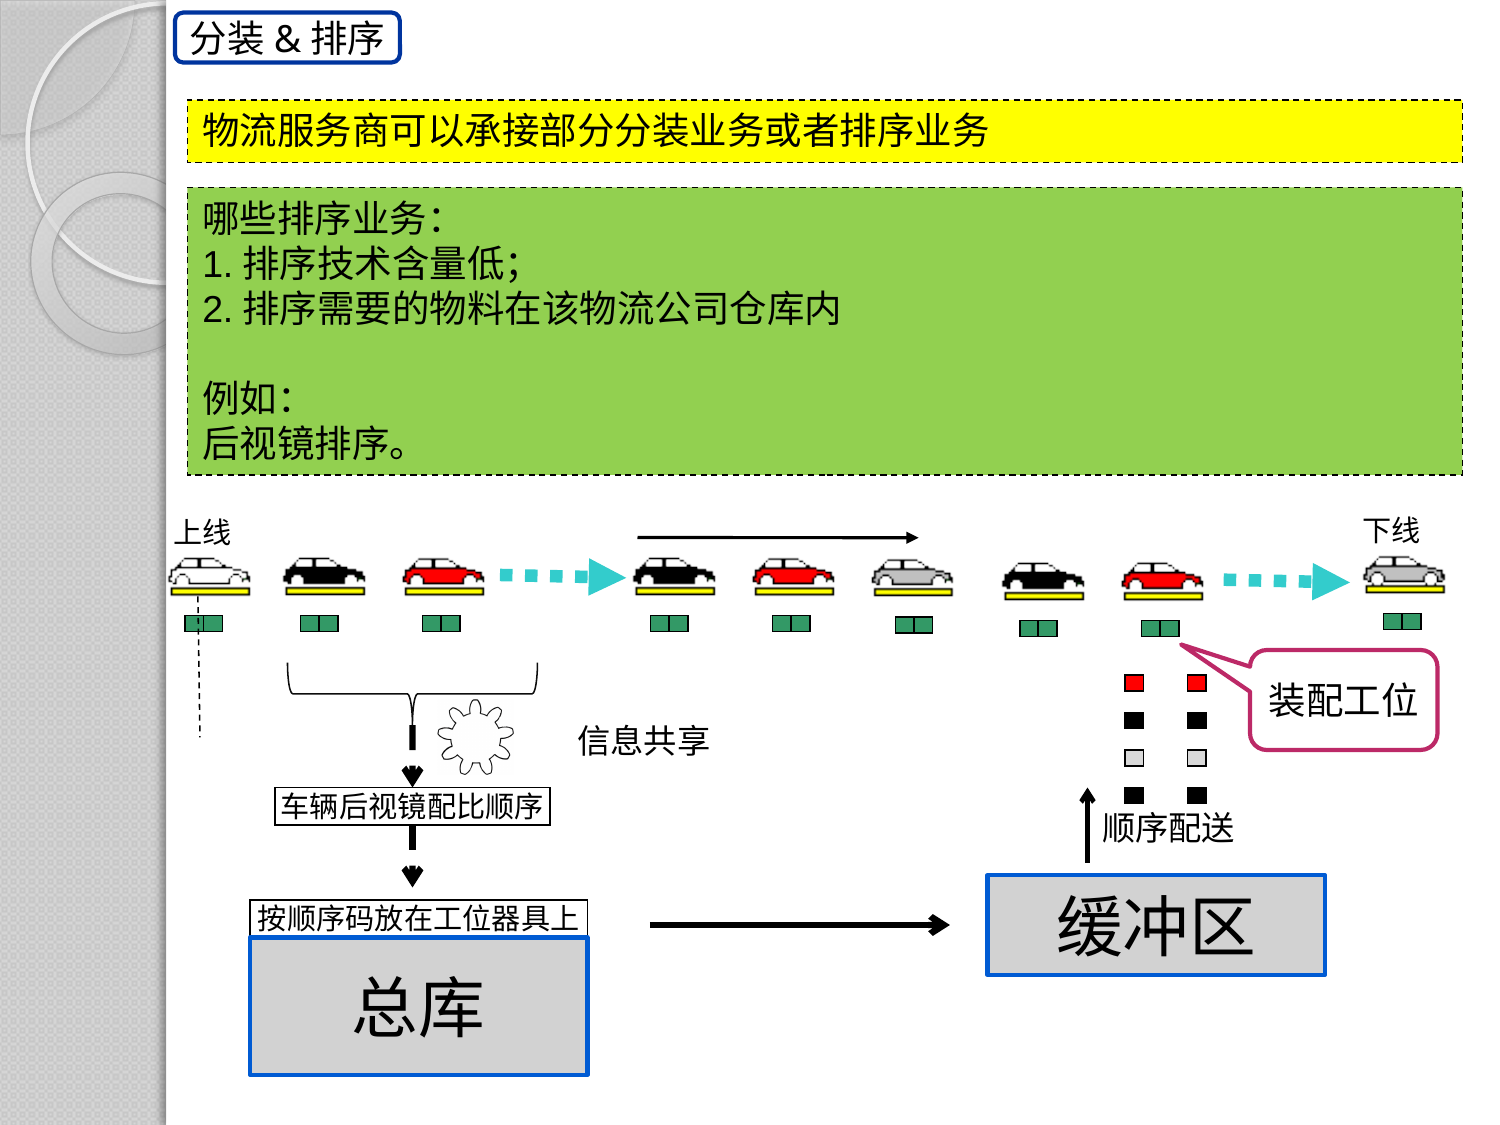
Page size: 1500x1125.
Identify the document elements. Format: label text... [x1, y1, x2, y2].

text_box [422, 615, 441, 632]
text_box [300, 615, 319, 632]
text_box [1019, 620, 1038, 637]
text_box [1187, 750, 1207, 767]
text_box [1125, 750, 1144, 767]
text_box [791, 615, 810, 632]
text_box [441, 615, 460, 632]
text_box 下线 [1361, 511, 1437, 538]
text_box 车辆后视镜配比顺序 [275, 787, 550, 825]
text_box [1125, 675, 1144, 692]
text_box 缓冲区 [985, 873, 1327, 977]
picture [279, 549, 375, 604]
picture [1112, 547, 1213, 606]
picture [1348, 541, 1457, 601]
text_box [1038, 620, 1058, 637]
text_box [772, 615, 791, 632]
picture [393, 542, 494, 601]
text_box [895, 618, 913, 634]
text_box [437, 699, 514, 776]
text_box 按顺序码放在工位器具上 [249, 900, 588, 935]
text_box [669, 615, 688, 632]
text_box [1383, 613, 1402, 630]
text_box 物流服务商可以承接部分分装业务或者排序业务 [187, 99, 1463, 163]
text_box [1187, 675, 1207, 692]
text_box [1125, 712, 1144, 729]
text_box [319, 615, 338, 632]
picture [162, 549, 260, 608]
text_box [1160, 620, 1180, 637]
text_box 顺序配送 [1093, 799, 1263, 863]
text_box [1141, 620, 1160, 637]
picture [860, 541, 968, 607]
text_box [1402, 613, 1421, 630]
text_box [650, 615, 669, 632]
text_box 装配工位 [1179, 642, 1440, 753]
text_box [1335, 576, 1341, 589]
text_box 上线 [173, 513, 249, 546]
text_box [1125, 787, 1144, 799]
text_box [913, 618, 933, 634]
picture [629, 549, 725, 604]
text_box [203, 618, 223, 632]
text_box [184, 618, 203, 632]
text_box [611, 571, 622, 584]
text_box 信息共享 [562, 712, 725, 775]
picture [743, 542, 844, 601]
text_box [1187, 787, 1207, 799]
text_box [637, 531, 919, 539]
text_box [1187, 712, 1207, 729]
text_box [286, 662, 539, 725]
text_box 分装&排序 [172, 10, 403, 65]
text_box 哪些排序业务： 1.排序技术含量低； 2.排序需要的物料在该物流公司仓库内 例如： 后视镜排序。 [187, 187, 1463, 475]
text_box 总库 [248, 935, 590, 1077]
picture [998, 554, 1094, 608]
